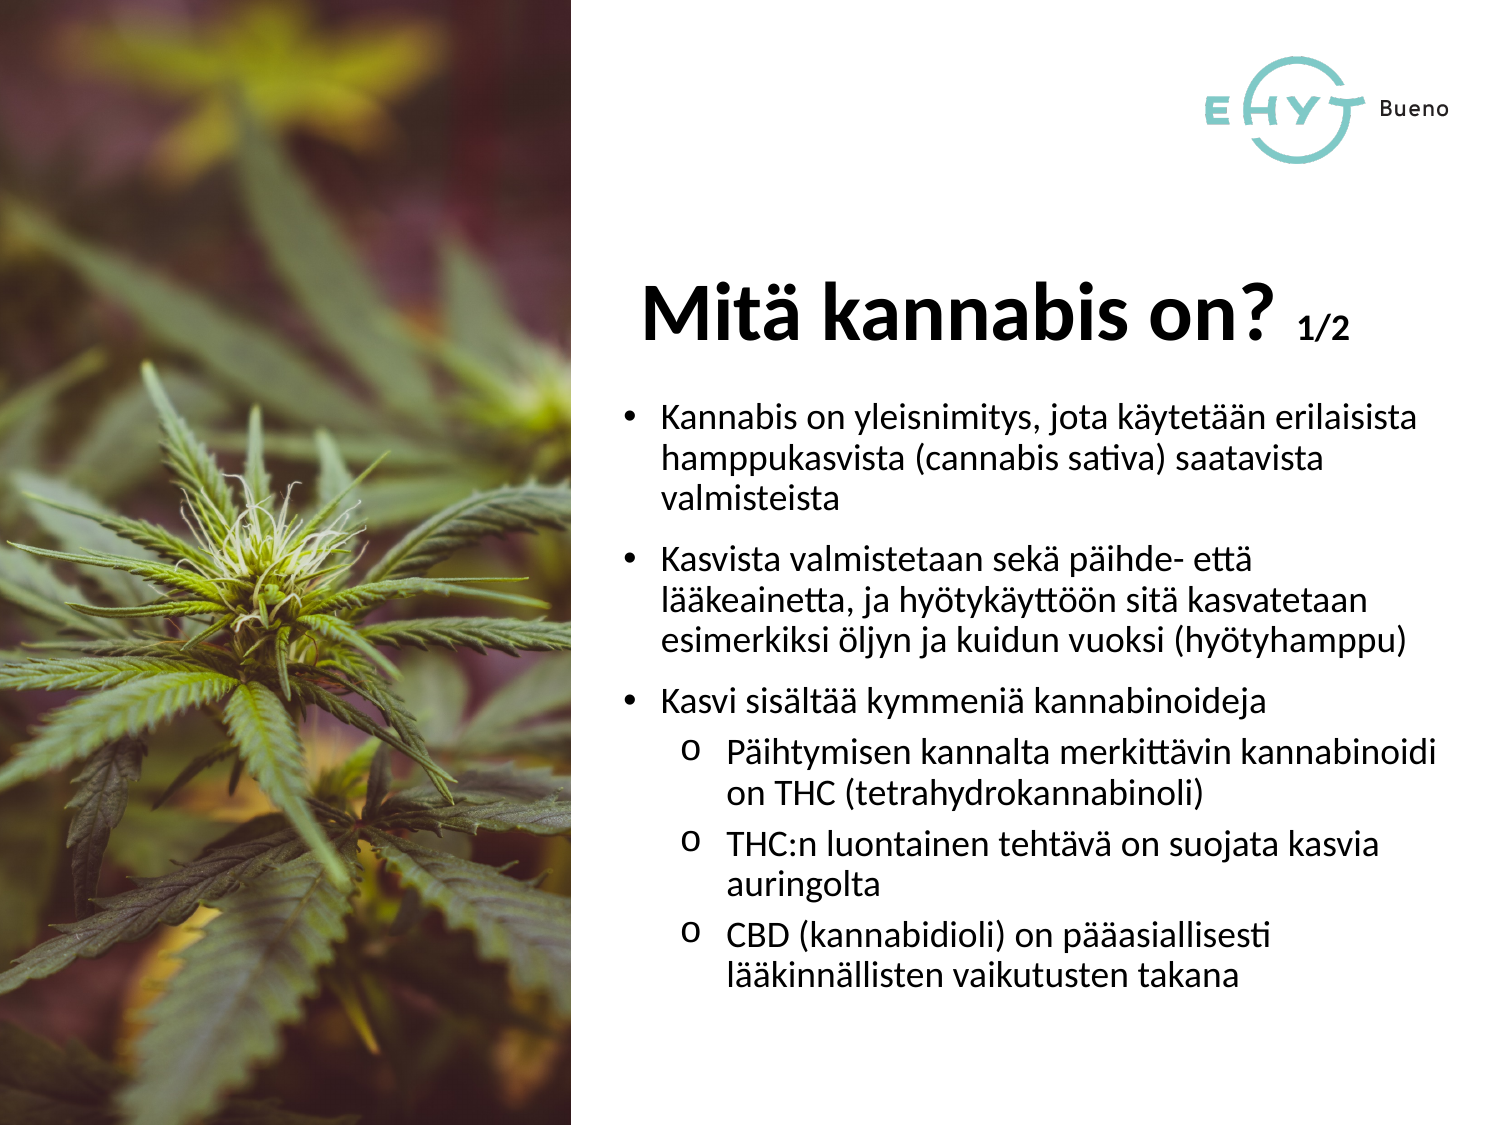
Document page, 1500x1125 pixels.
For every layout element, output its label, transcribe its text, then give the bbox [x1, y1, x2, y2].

text_box Kannabis on yleisnimitys, jota käytetään erilaisista hamppukasvista (cannabis sativa) saatavista valmisteista Kasvista valmistetaan sekä päihde- että lääkeainetta, ja hyötykäyttöön sitä kasvatetaan esimerkiksi öljyn ja kuidun vuoksi (hyötyhamppu) Kasvi sisältää kymmeniä kannabinoideja Päihtymisen kannalta merkittävin kannabinoidi on THC (tetrahydrokannabinoli) THC:n luontainen tehtävä on suojata kasvia auringolta CBD (kannabidioli) on pääasiallisesti lääkinnällisten vaikutusten takana [589, 389, 1459, 1044]
picture [1198, 46, 1455, 169]
picture [0, 0, 571, 1125]
title Mitä kannabis on? 1/2 [625, 238, 1385, 389]
